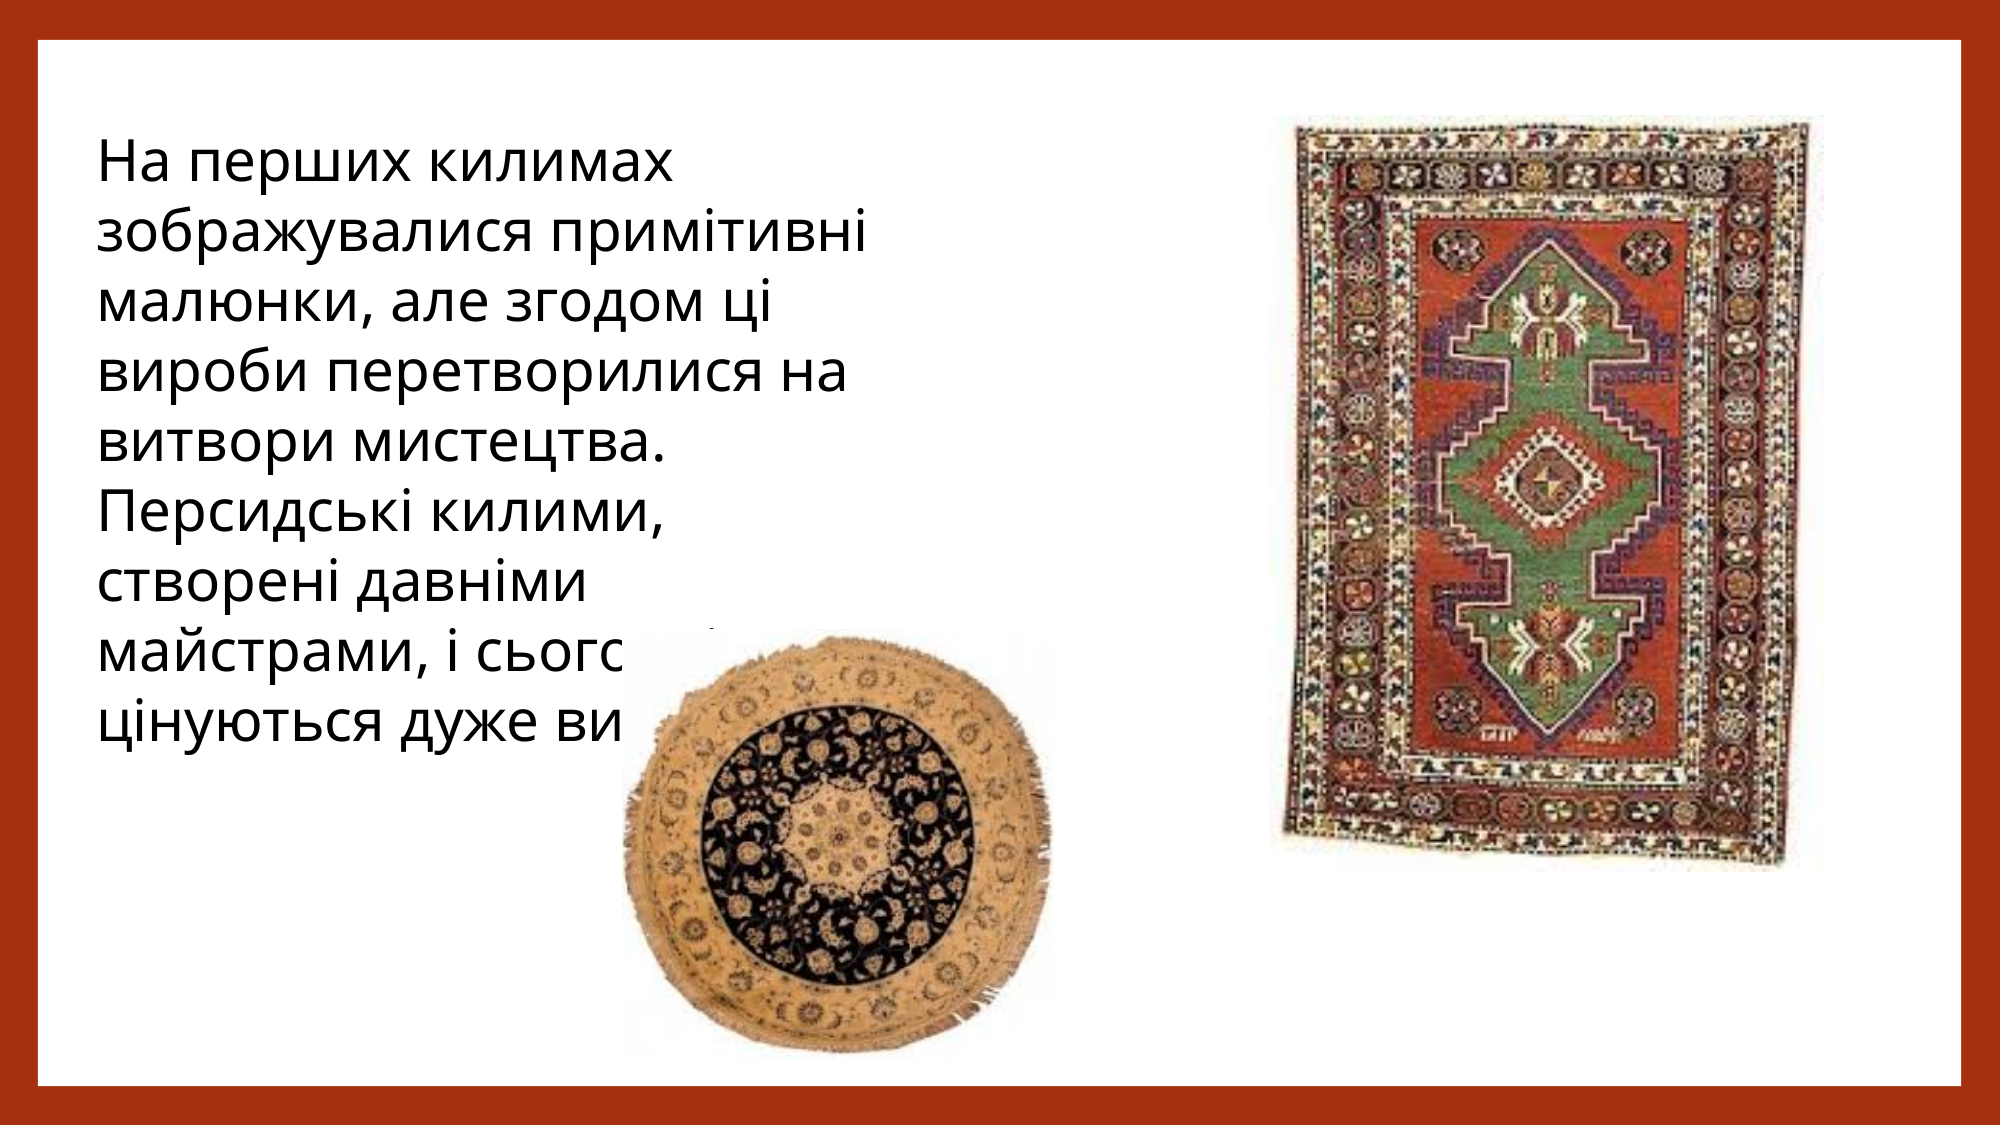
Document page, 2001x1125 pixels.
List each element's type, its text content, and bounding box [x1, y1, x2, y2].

picture [1269, 115, 1825, 873]
text_box На перших килимах зображувалися примітивні малюнки, але згодом ці вироби перетворилися на витвори мистецтва. Персидські килими, створені давніми майстрами, і сьогодні цінуються дуже високо. [81, 115, 907, 760]
picture [622, 629, 1054, 1062]
